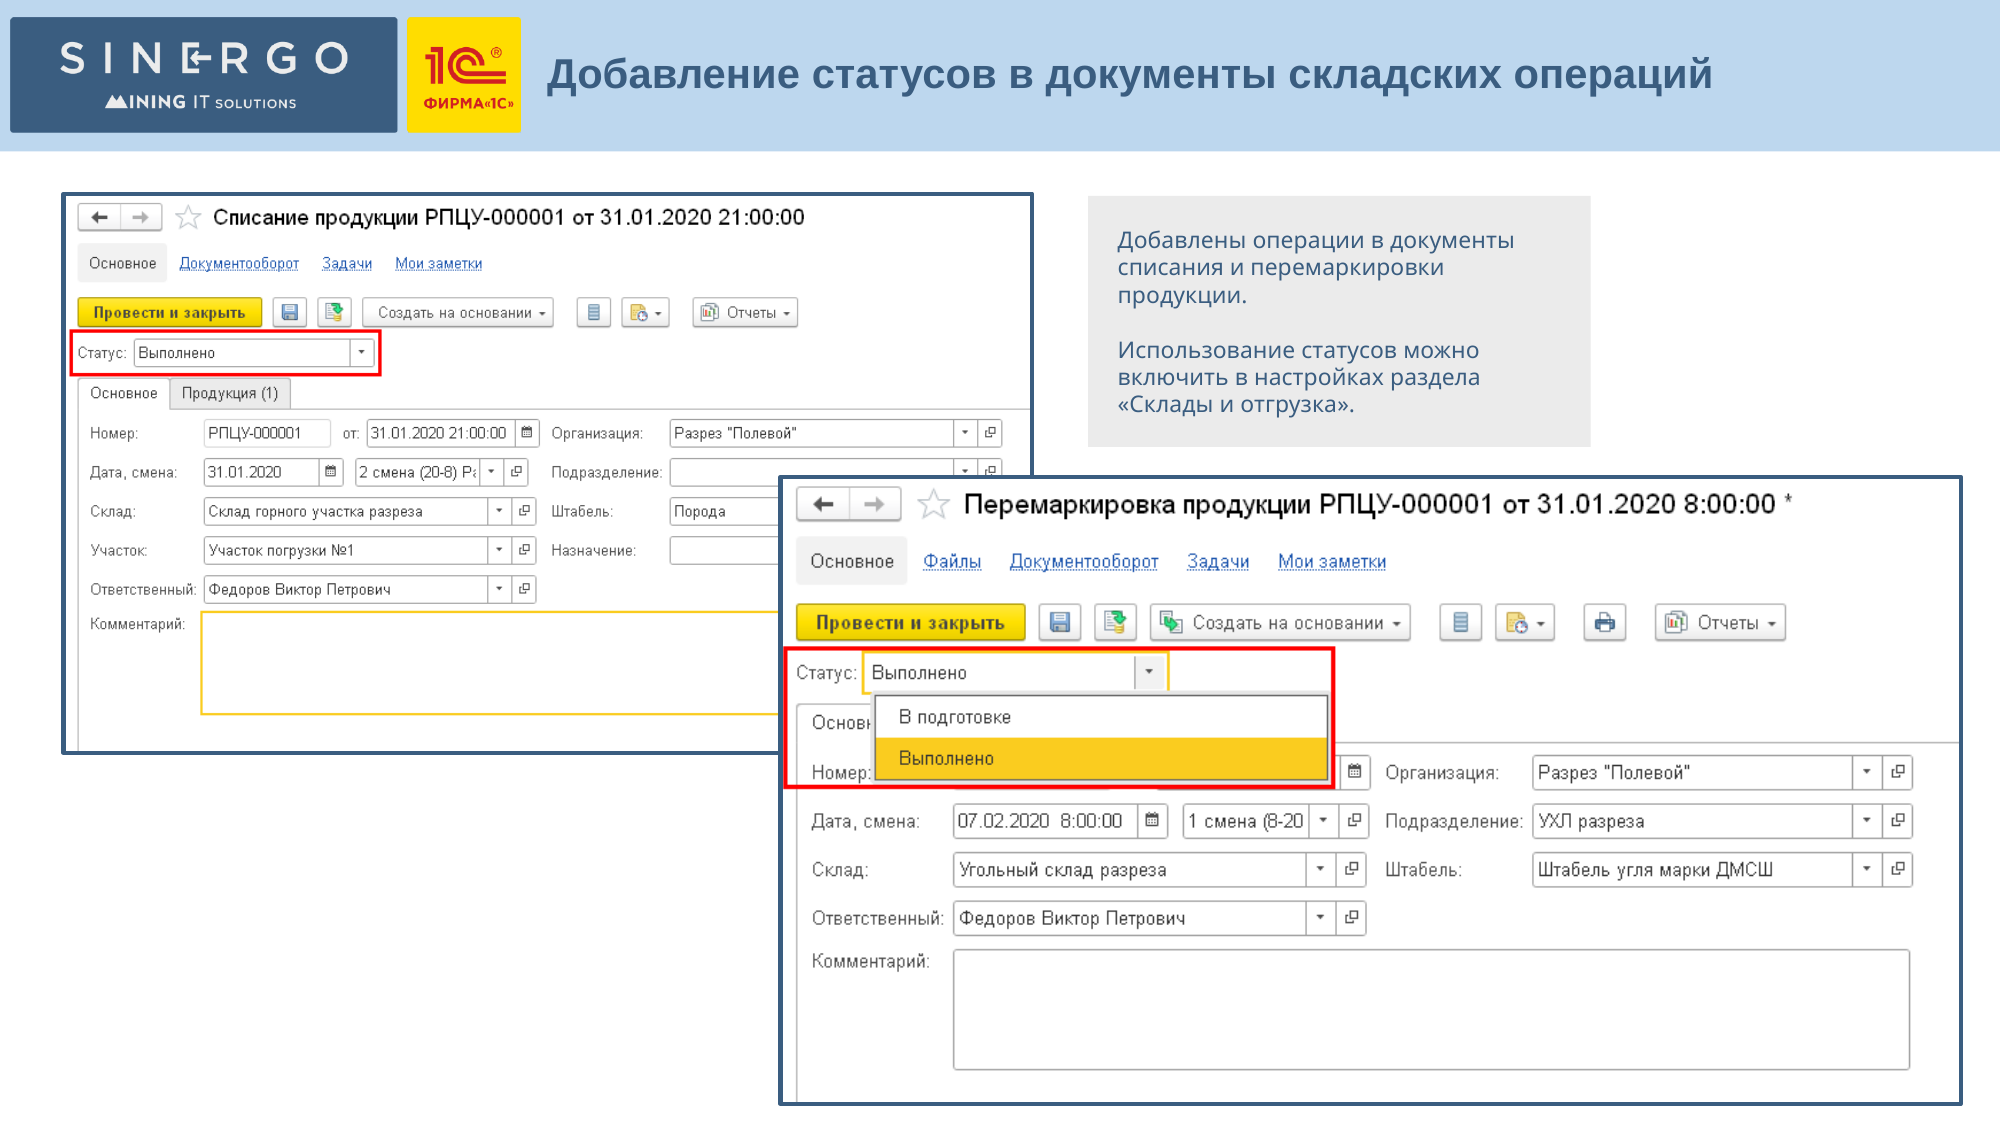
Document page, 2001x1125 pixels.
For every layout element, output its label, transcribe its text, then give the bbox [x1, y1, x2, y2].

picture [65, 195, 1959, 1102]
text_box Добавление статусов в документы складских операций [532, 22, 1959, 129]
text_box Добавлены операции в документы списания и перемаркировки продукции. Использование статусов можно включить в настройках раздела «Склады и отгрузка». [1088, 195, 1591, 447]
picture [10, 17, 521, 133]
